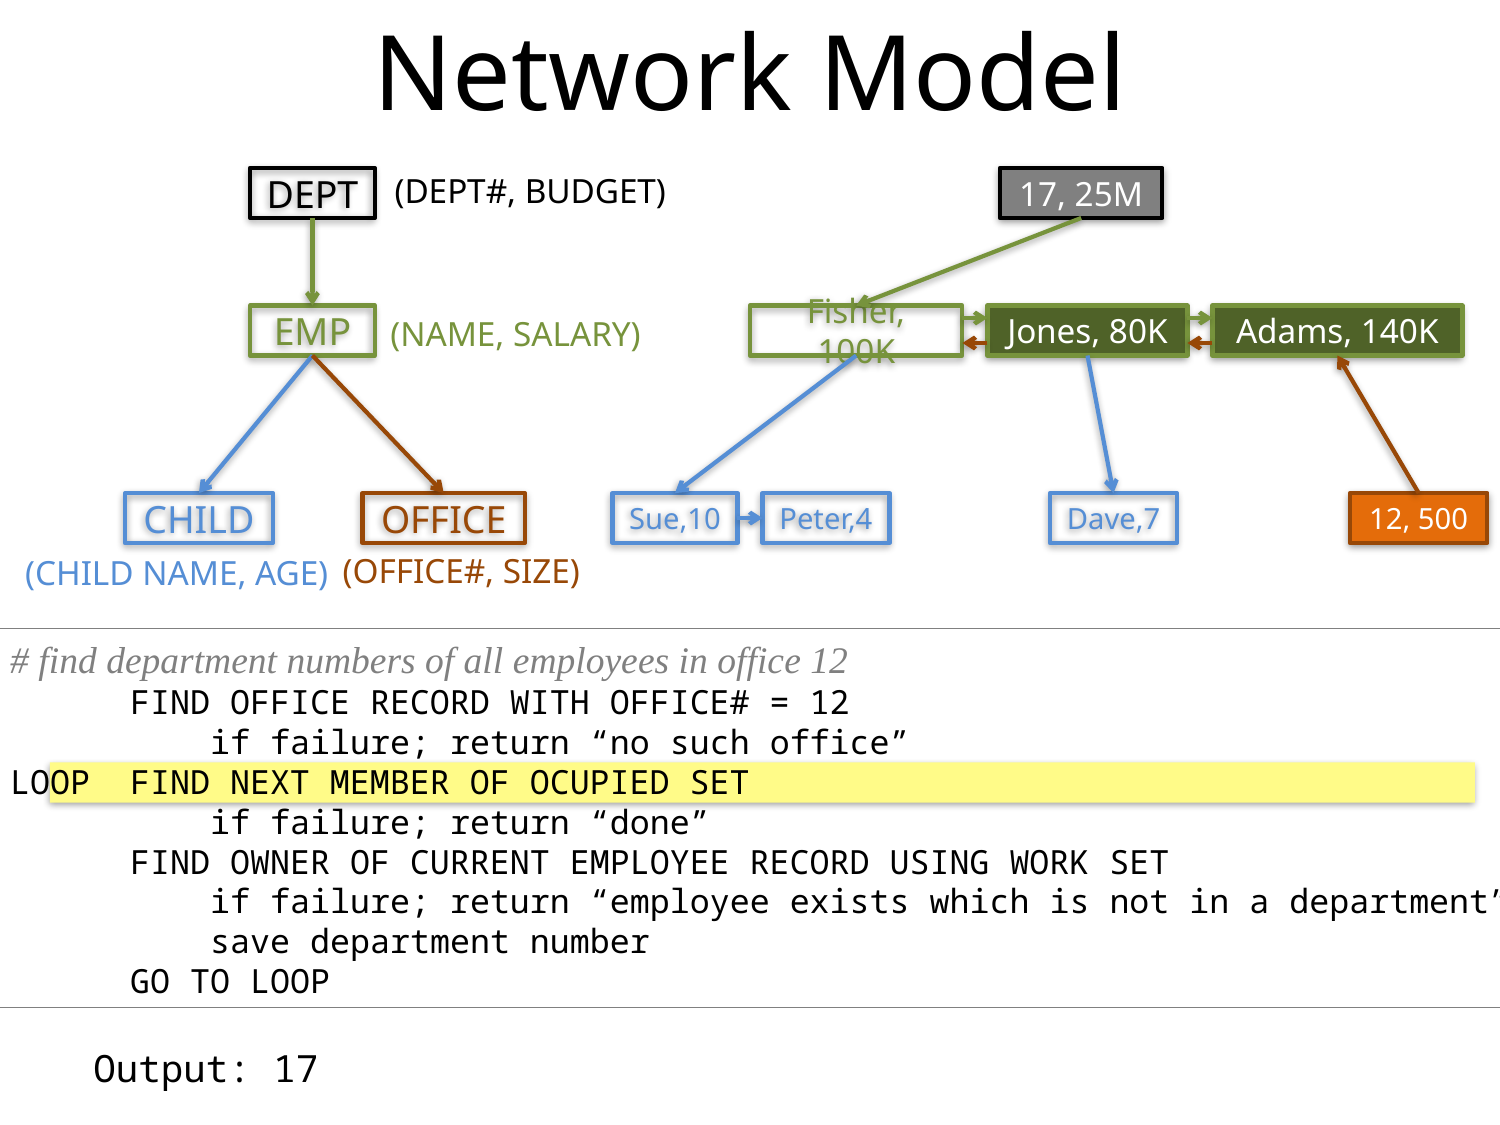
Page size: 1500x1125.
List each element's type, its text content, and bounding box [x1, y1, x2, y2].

text_box (OFFICE#, SIZE) [327, 542, 596, 598]
text_box Peter,4 [760, 491, 892, 545]
text_box Sue,10 [610, 491, 740, 545]
text_box DEPT [248, 166, 377, 220]
text_box (CHILD NAME, AGE) [10, 545, 344, 600]
text_box OFFICE [360, 491, 527, 542]
text_box Output: 17 [78, 1037, 334, 1098]
text_box Fisher, 100K [748, 303, 964, 358]
title Network Model [74, 0, 1426, 163]
text_box CHILD [123, 491, 275, 545]
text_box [674, 355, 857, 494]
text_box EMP [248, 303, 377, 353]
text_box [312, 355, 445, 494]
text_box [198, 355, 310, 494]
text_box Adams, 140K [1210, 303, 1465, 358]
text_box # find department numbers of all employees in office 12 FIND OFFICE RECORD WITH OFFICE# = 12 if failure; return “no such office” LOOP FIND NEXT MEMBER OF OCUPIED SET if failure; return “done” FIND OWNER OF CURRENT EMPLOYEE RECORD USING WORK SET if failure; return “employee exists which is not in a department” save department number GO TO LOOP [0, 628, 1500, 1008]
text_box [1337, 355, 1419, 494]
text_box 17, 25M [998, 166, 1164, 220]
text_box (NAME, SALARY) [375, 305, 657, 361]
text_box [855, 217, 1082, 306]
text_box Jones, 80K [985, 303, 1190, 358]
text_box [1087, 355, 1114, 494]
text_box 12, 500 [1348, 491, 1489, 545]
text_box (DEPT#, BUDGET) [379, 162, 682, 218]
text_box Dave,7 [1048, 491, 1179, 545]
